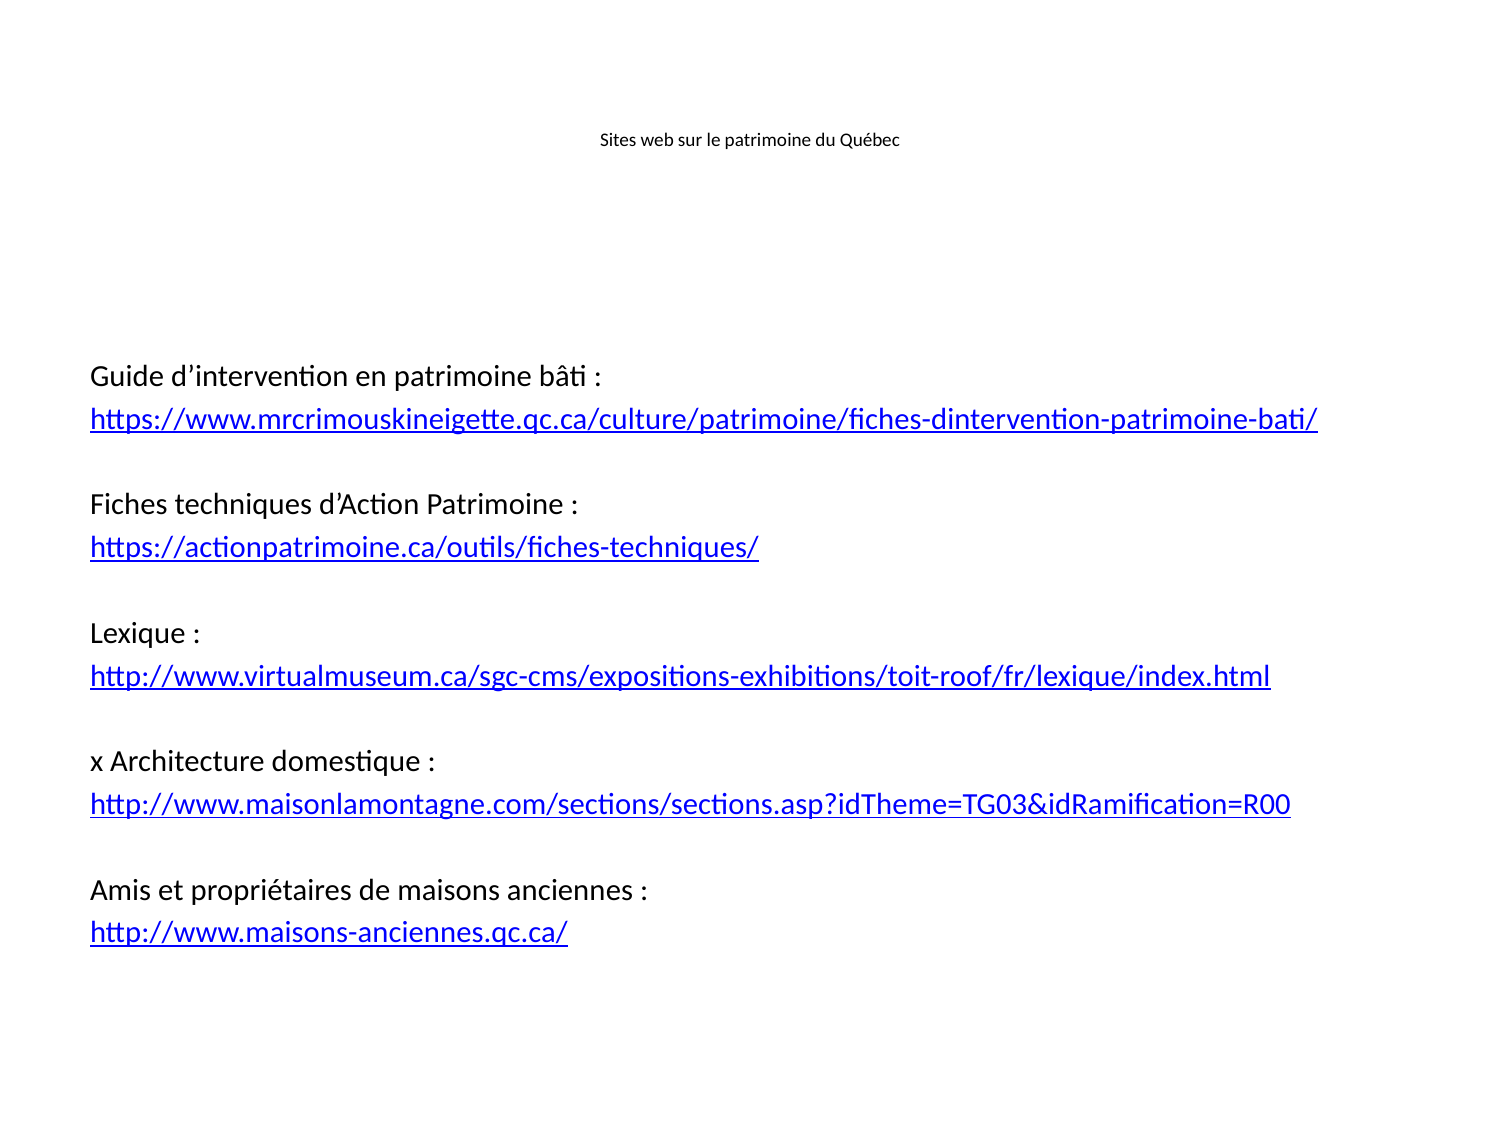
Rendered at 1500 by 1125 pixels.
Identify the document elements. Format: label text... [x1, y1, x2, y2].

title Sites web sur le patrimoine du Québec [75, 45, 1425, 233]
list Guide d’intervention en patrimoine bâti : https://www.mrcrimouskineigette.qc.ca/culture/patrimoine/fiches-dintervention-patrimoine-bati/ Fiches techniques d’Action Patrimoine : https://actionpatrimoine.ca/outils/fiches-techniques/ Lexique : http://www.virtualmuseum.ca/sgc-cms/expositions-exhibitions/toit-roof/fr/lexique/index.html x Architecture domestique : http://www.maisonlamontagne.com/sections/sections.asp?idTheme=TG03&idRamification=R00 Amis et propriétaires de maisons anciennes : http://www.maisons-anciennes.qc.ca/ [75, 262, 1425, 1005]
